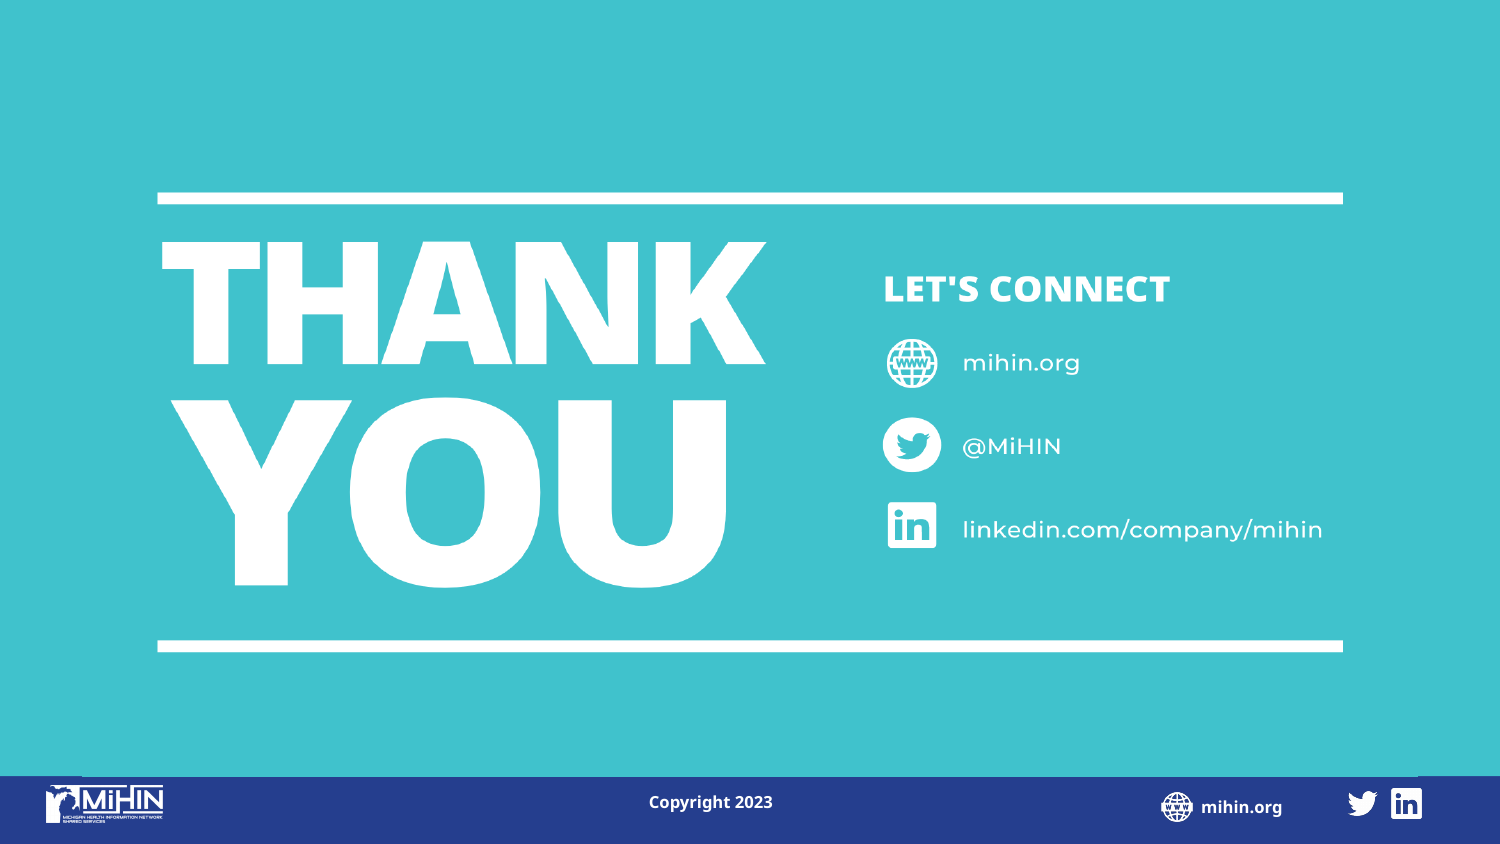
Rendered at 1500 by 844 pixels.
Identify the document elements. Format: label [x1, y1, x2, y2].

picture [81, 67, 1418, 777]
text_box [0, 0, 1500, 777]
picture [1161, 792, 1193, 822]
picture [46, 785, 163, 823]
picture [1391, 788, 1422, 819]
picture [1347, 791, 1378, 816]
